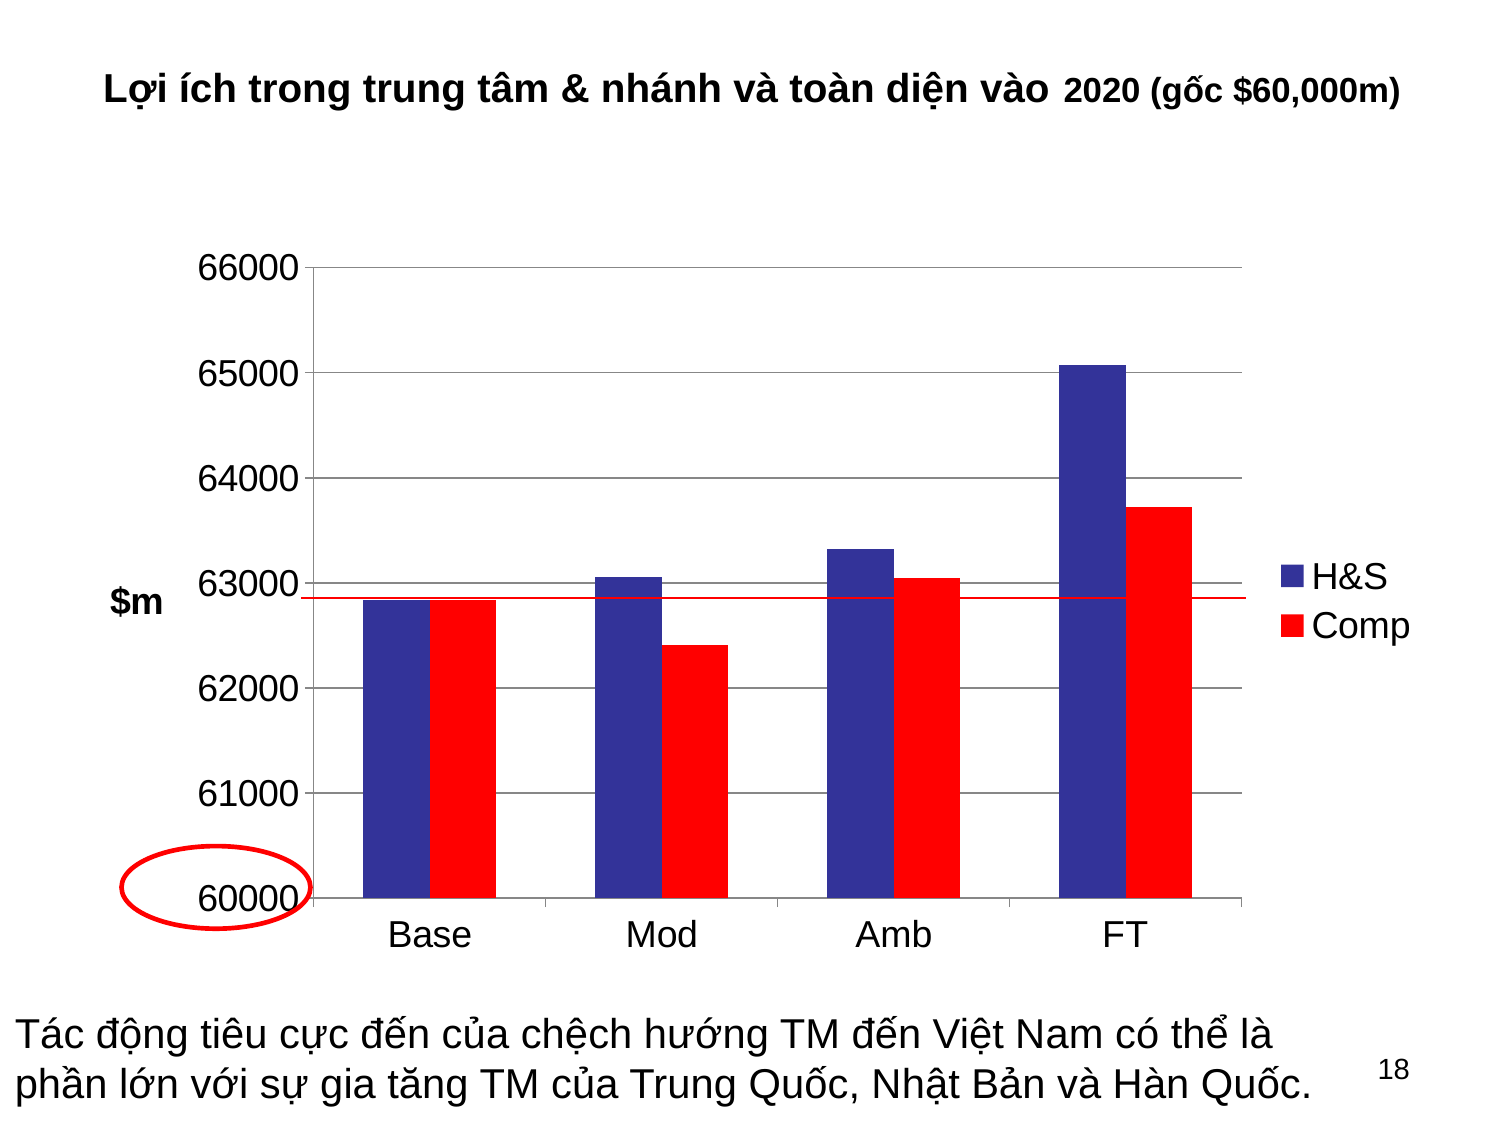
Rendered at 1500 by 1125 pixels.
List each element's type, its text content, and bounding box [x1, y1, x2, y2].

text_box Tác động tiêu cực đến của chệch hướng TM đến Việt Nam có thể là phần lớn với sự gia tăng TM của Trung Quốc, Nhật Bản và Hàn Quốc. [0, 999, 1353, 1119]
title Lợi ích trong trung tâm & nhánh và toàn diện vào 2020 (gốc $60,000m) [2, 54, 1500, 168]
slide_number 18 [1353, 1042, 1426, 1103]
chart [76, 231, 1436, 971]
